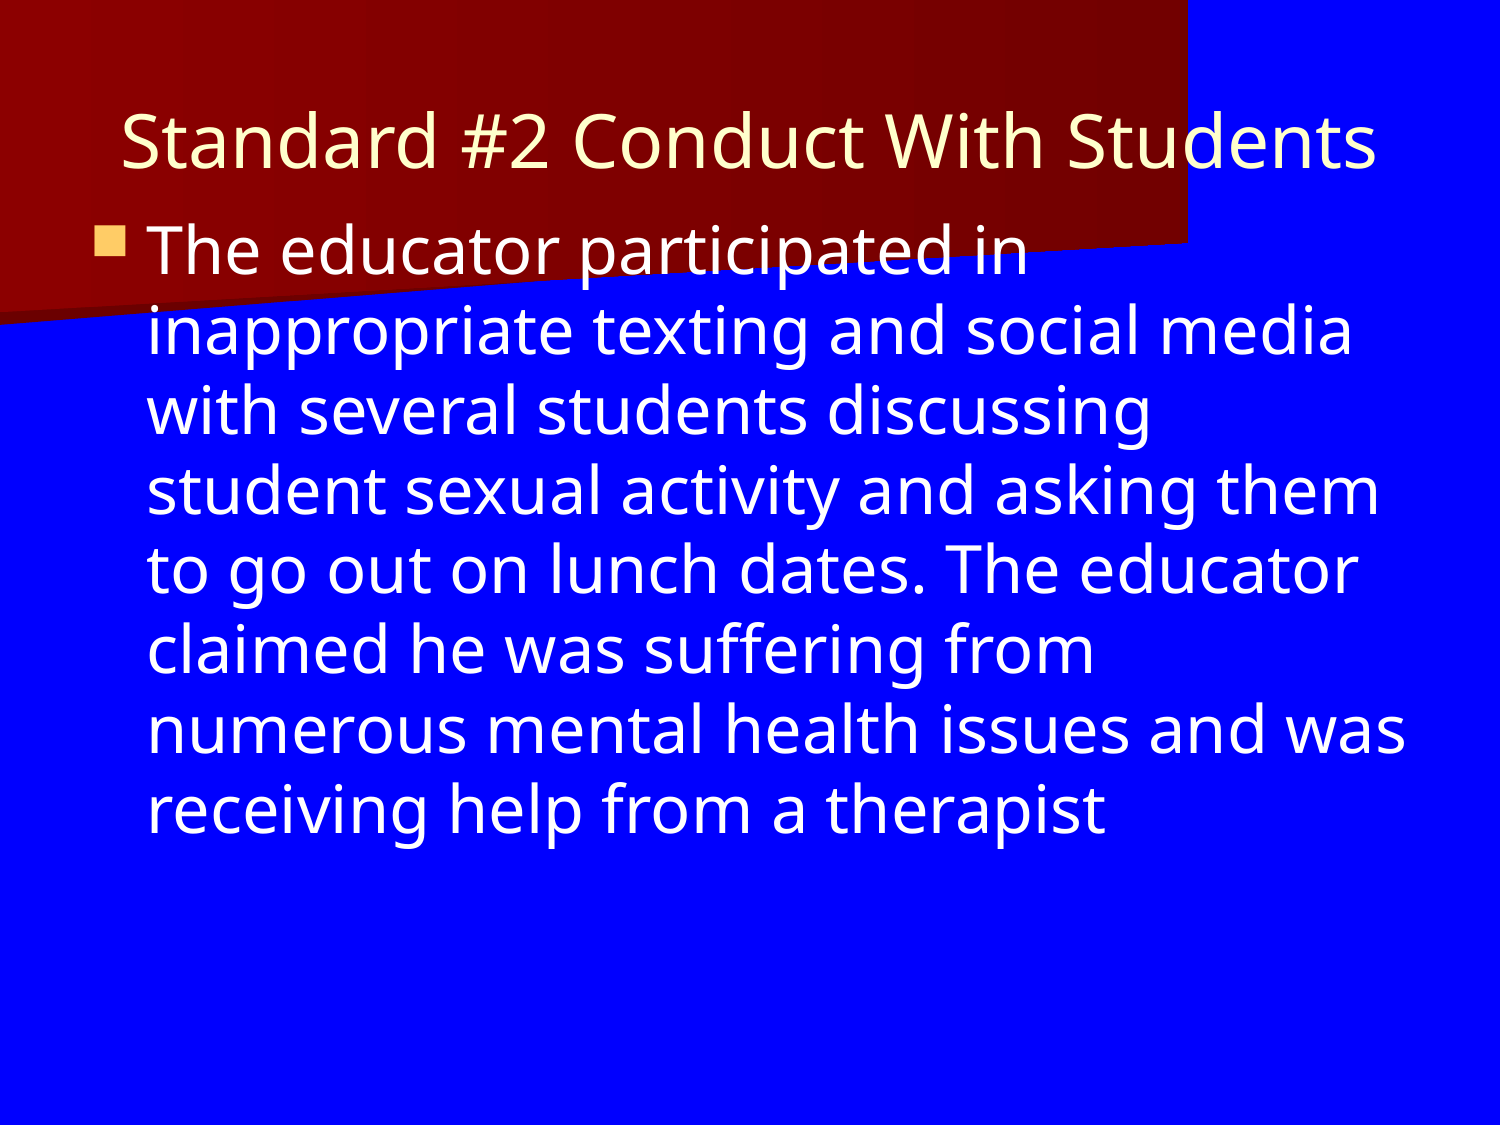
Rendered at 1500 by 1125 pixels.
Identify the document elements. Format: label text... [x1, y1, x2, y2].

list The educator participated in inappropriate texting and social media with several students discussing student sexual activity and asking them to go out on lunch dates. The educator claimed he was suffering from numerous mental health issues and was receiving help from a therapist [74, 199, 1426, 1088]
title Standard #2 Conduct With Students [74, 44, 1426, 199]
